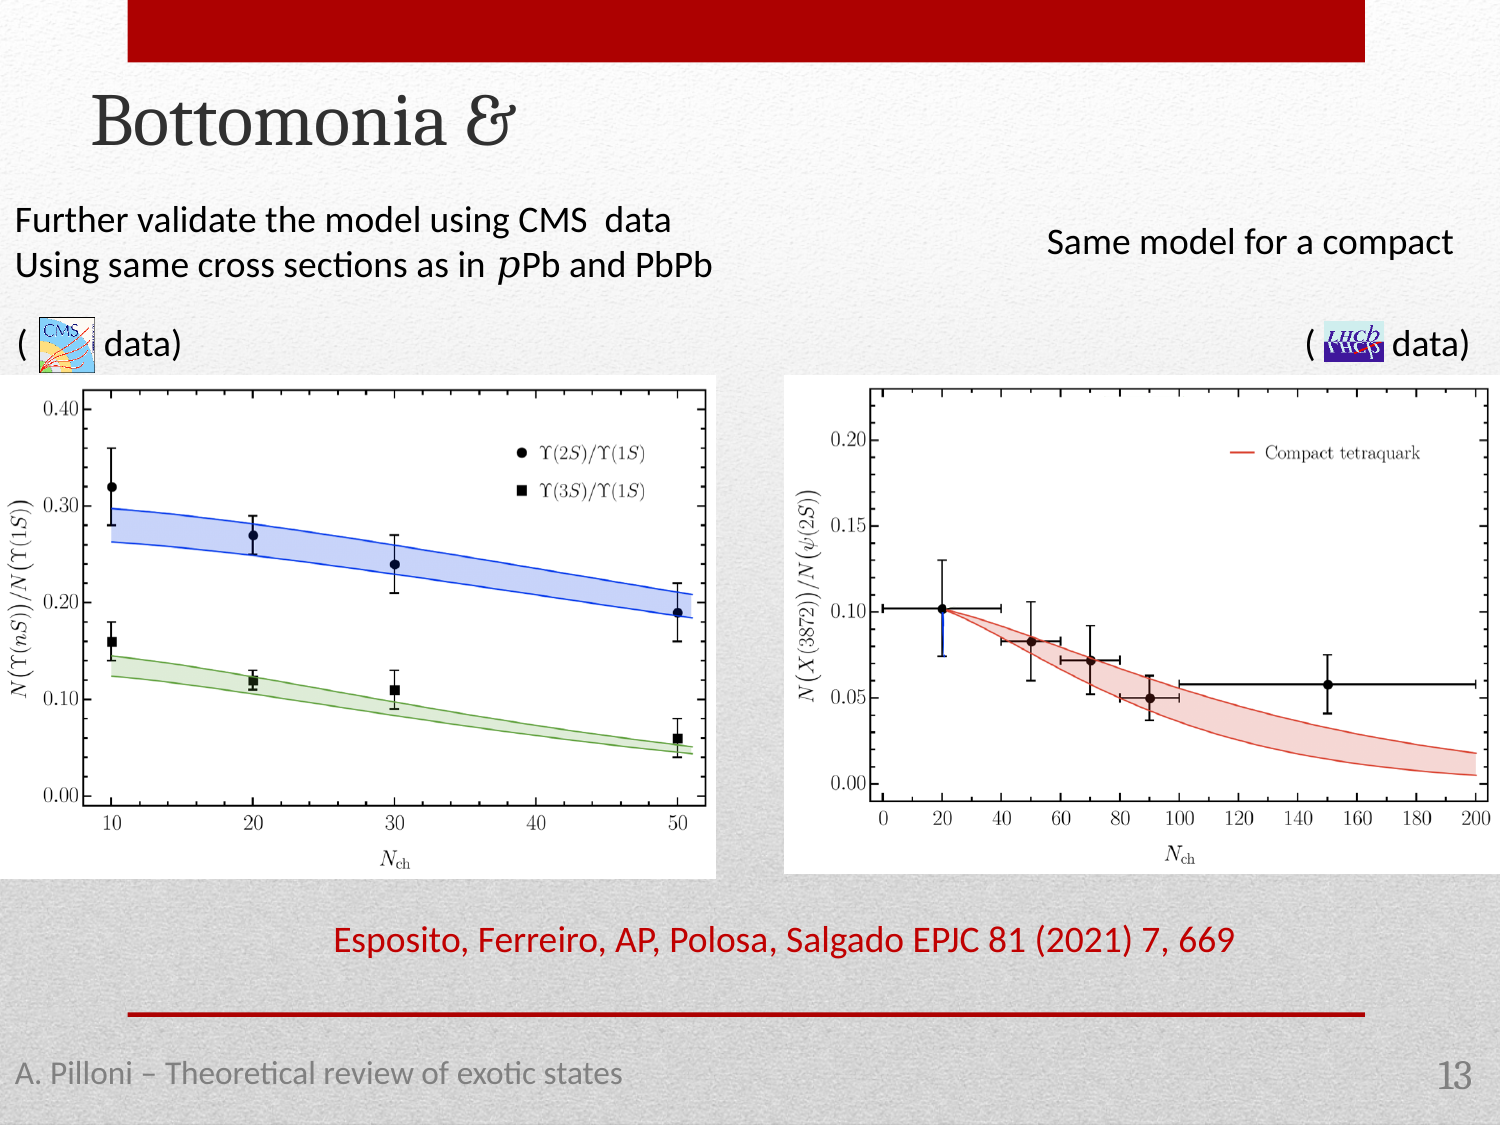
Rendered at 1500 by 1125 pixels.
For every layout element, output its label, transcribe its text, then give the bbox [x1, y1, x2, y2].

picture [784, 375, 1500, 874]
picture [0, 316, 716, 880]
text_box ( data) [1, 311, 198, 372]
text_box Esposito, Ferreiro, AP, Polosa, Salgado EPJC 81 (2021) 7, 669 [300, 907, 1269, 968]
text_box ( data) [1289, 311, 1486, 372]
text_box A. Pilloni – Theoretical review of exotic states [0, 1043, 1091, 1099]
picture [1324, 320, 1384, 363]
slide_number 13 [1362, 1043, 1488, 1104]
